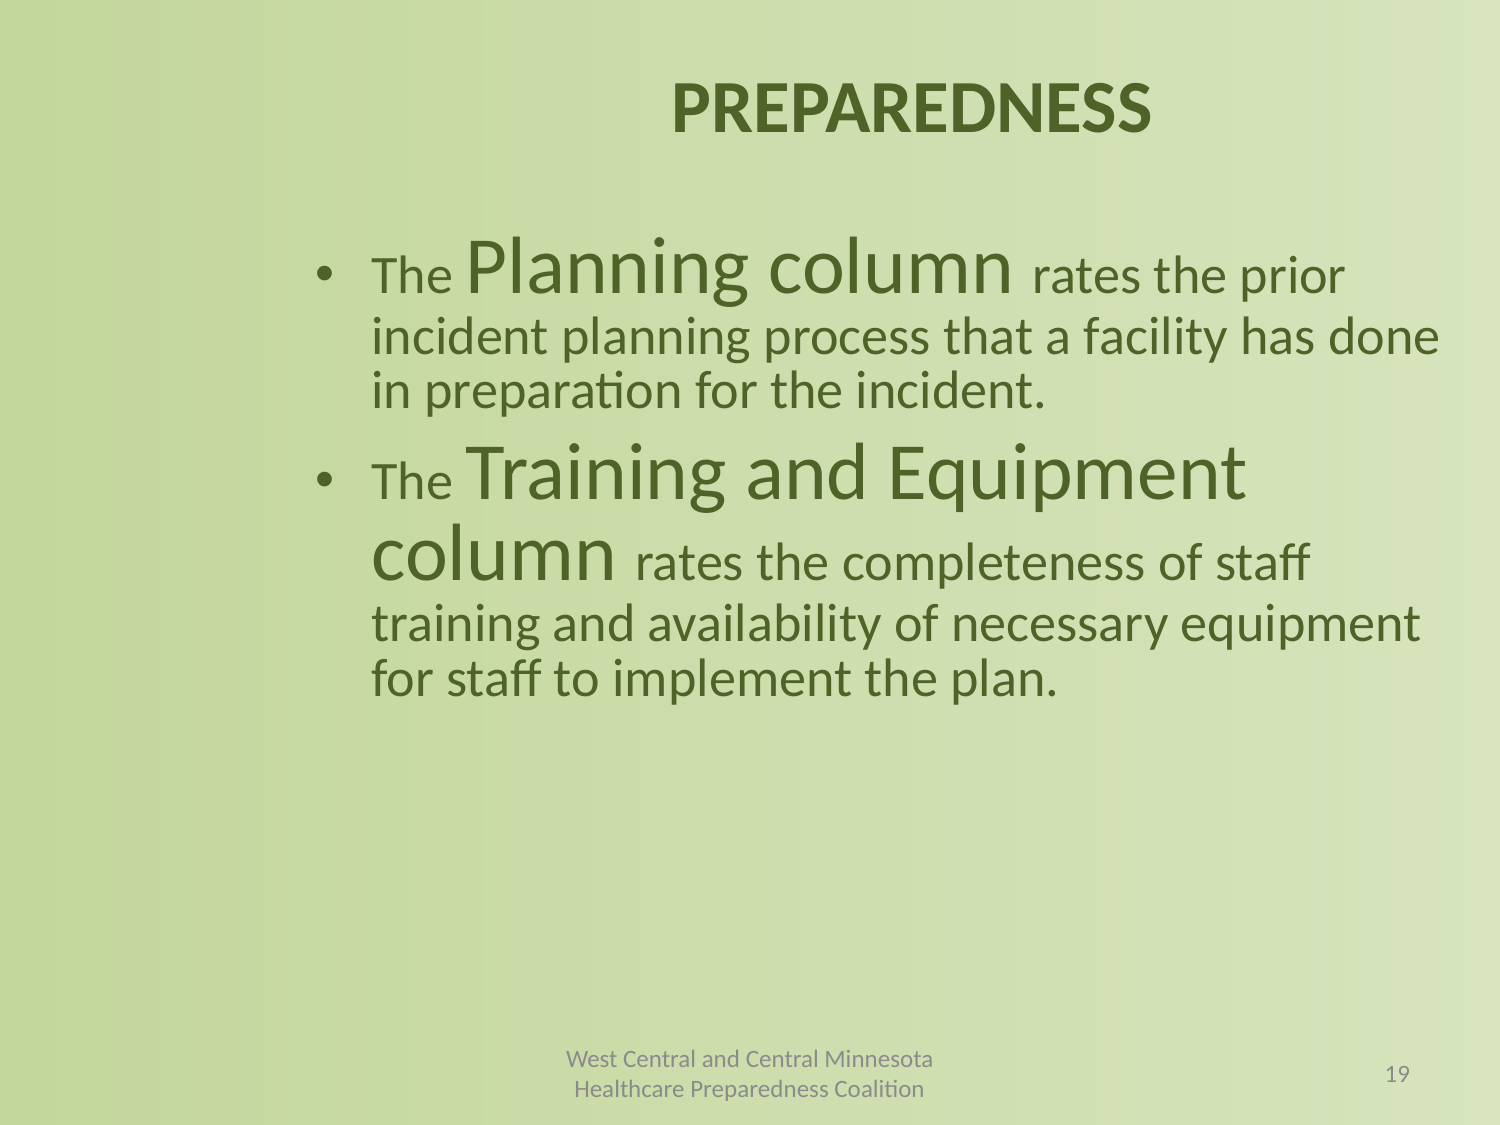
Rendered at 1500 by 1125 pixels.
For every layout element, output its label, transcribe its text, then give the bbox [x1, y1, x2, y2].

footer West Central and Central Minnesota Healthcare Preparedness Coalition [512, 1042, 988, 1103]
text_box PREPAREDNESS [450, 49, 1375, 155]
slide_number 19 [1074, 1042, 1425, 1103]
subtitle The Planning column rates the prior incident planning process that a facility has done in preparation for the incident. The Training and Equipment column rates the completeness of staff training and availability of necessary equipment for staff to implement the plan. [300, 224, 1475, 1088]
